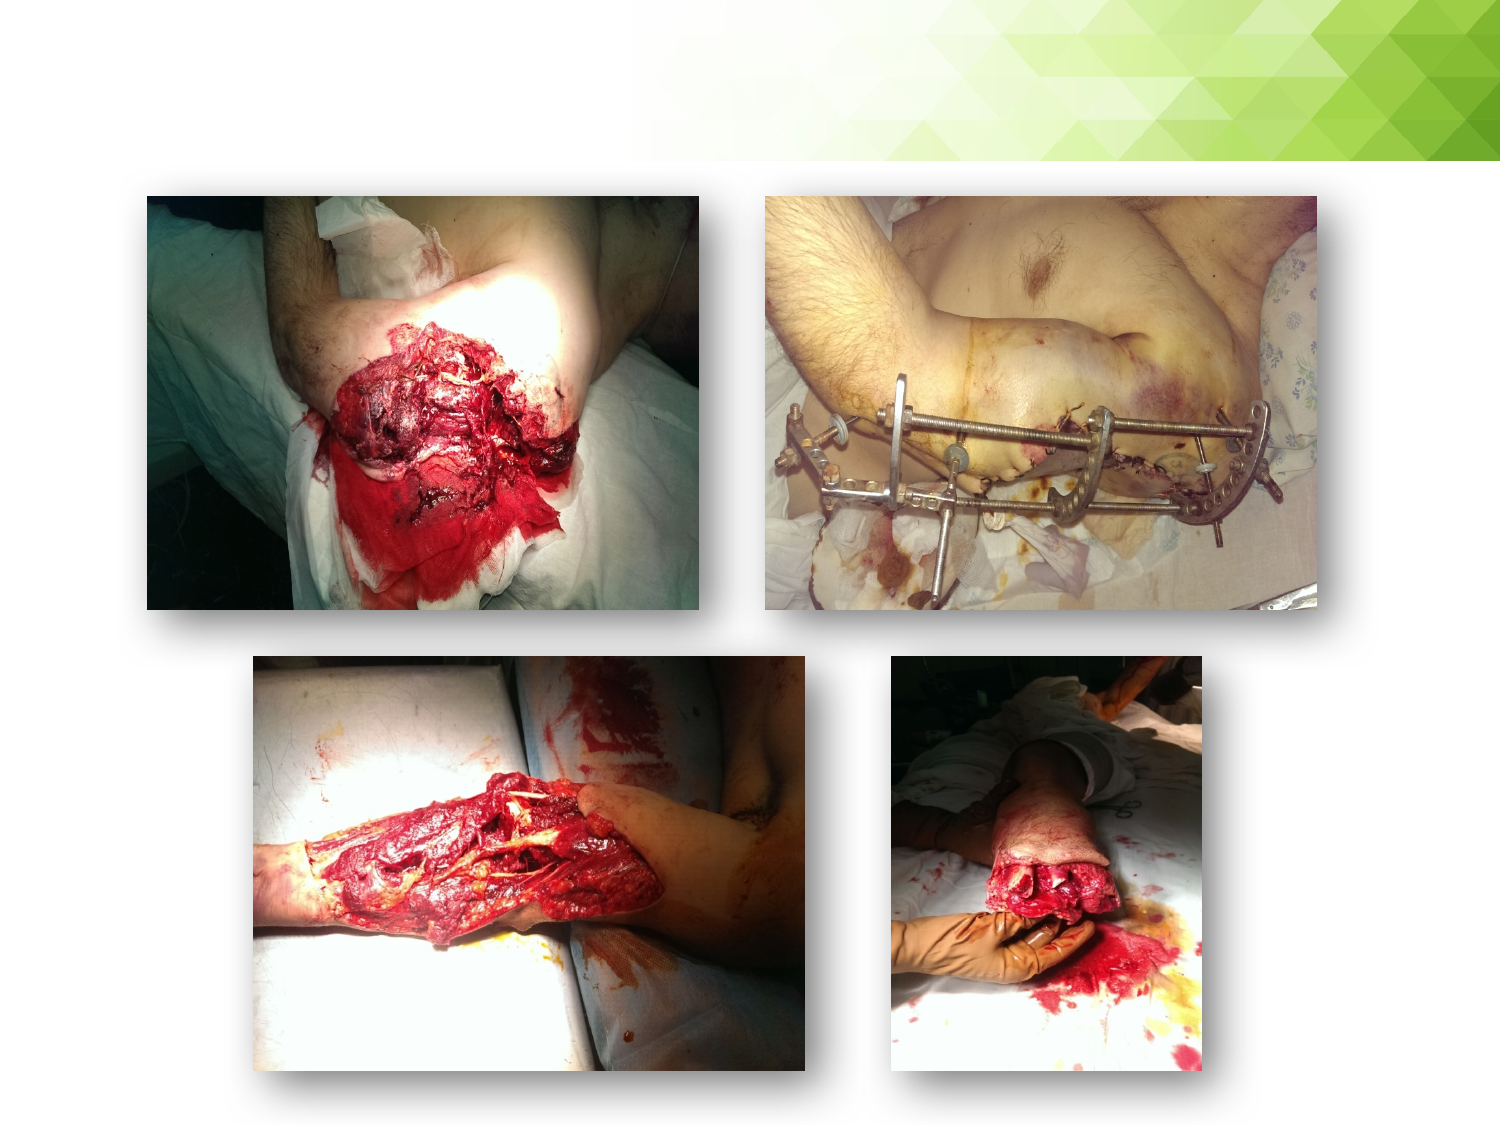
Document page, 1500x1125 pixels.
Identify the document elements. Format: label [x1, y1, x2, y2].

picture [765, 195, 1318, 610]
picture [631, 0, 1500, 162]
picture [147, 195, 699, 610]
list [253, 656, 806, 1071]
picture [891, 656, 1202, 1071]
